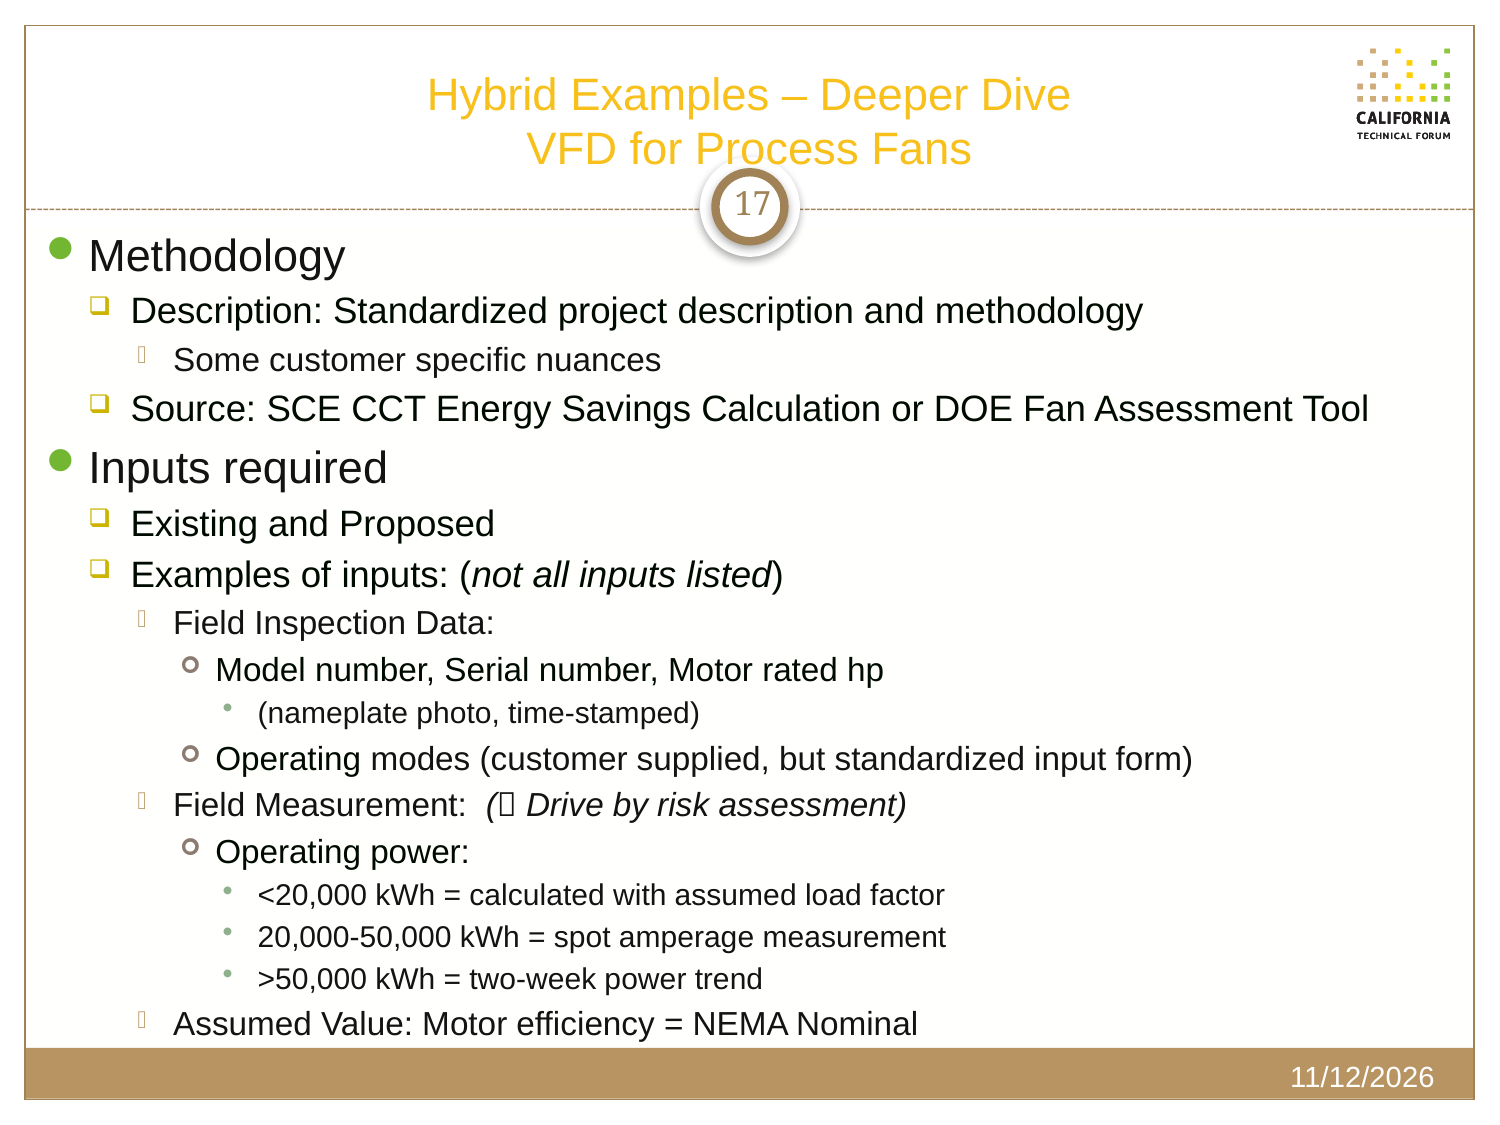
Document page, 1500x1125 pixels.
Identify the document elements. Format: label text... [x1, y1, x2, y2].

picture [1299, 24, 1500, 163]
list Methodology Description: Standardized project description and methodology Some customer specific nuances Source: SCE CCT Energy Savings Calculation or DOE Fan Assessment Tool Inputs required Existing and Proposed Examples of inputs: (not all inputs listed) Field Inspection Data: Model number, Serial number, Motor rated hp (nameplate photo, time-stamped) Operating modes (customer supplied, but standardized input form) Field Measurement: ( Drive by risk assessment) Operating power: <20,000 kWh = calculated with assumed load factor 20,000-50,000 kWh = spot amperage measurement >50,000 kWh = two-week power trend Assumed Value: Motor efficiency = NEMA Nominal [31, 218, 1500, 1051]
title Hybrid Examples – Deeper Dive VFD for Process Fans [49, 56, 1450, 182]
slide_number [950, 1051, 1450, 1111]
slide_number 17 [715, 168, 791, 218]
